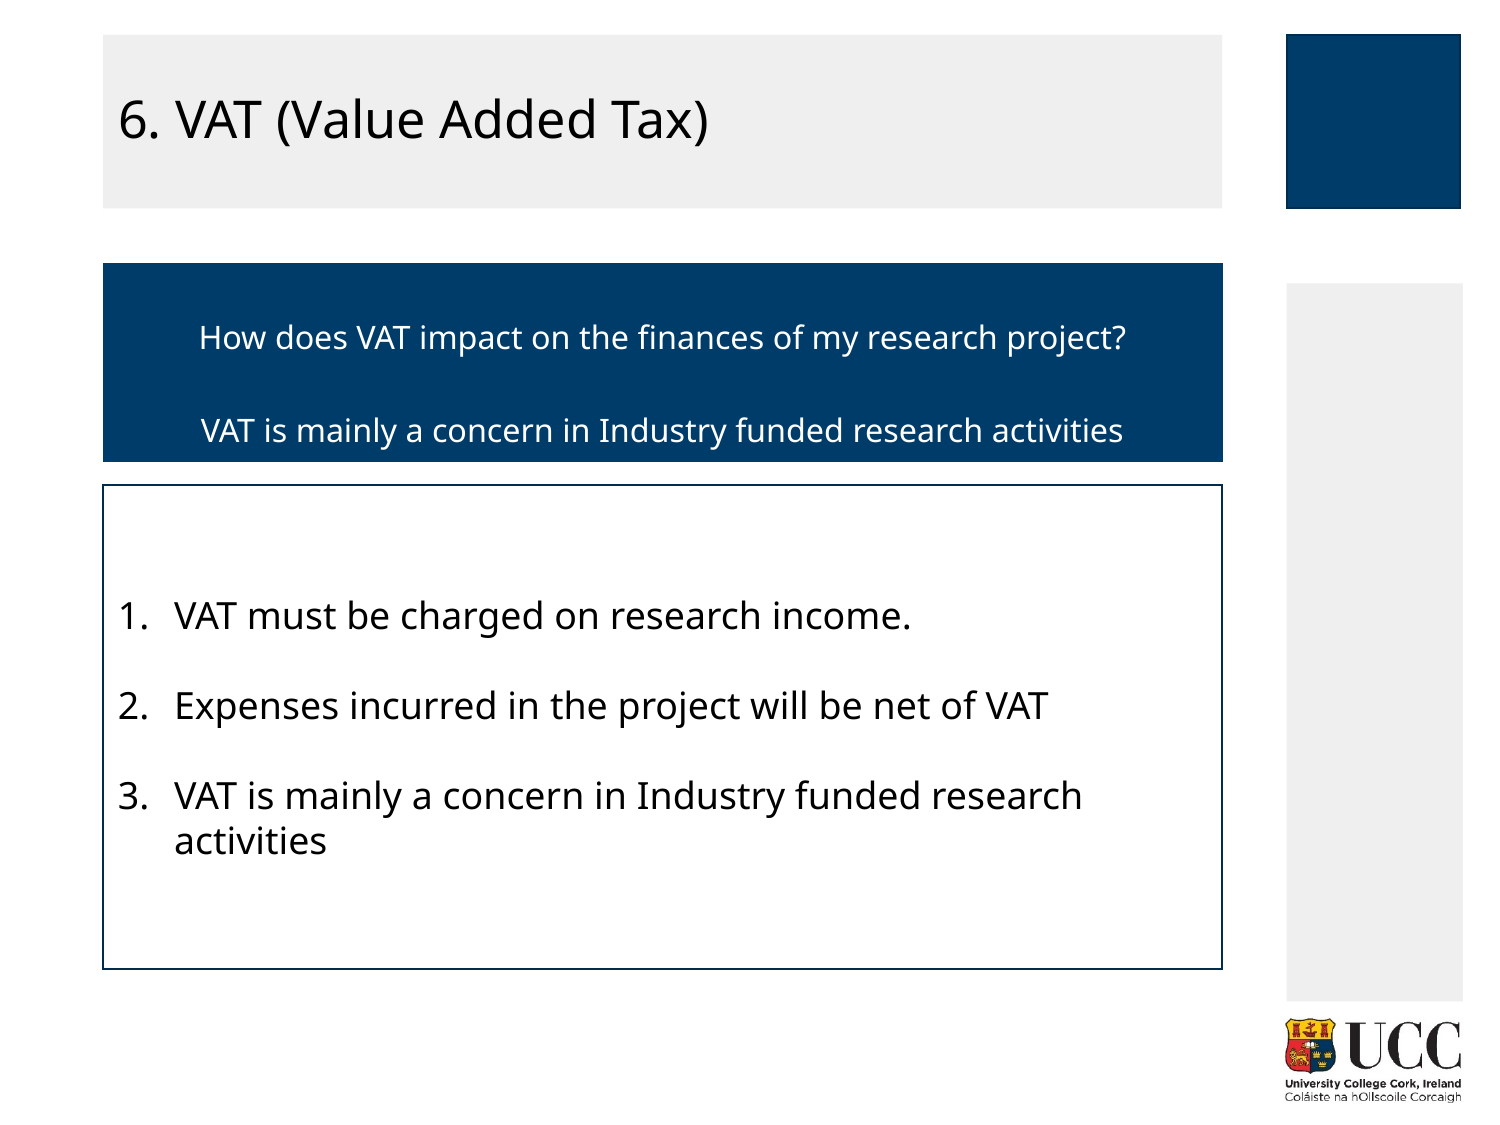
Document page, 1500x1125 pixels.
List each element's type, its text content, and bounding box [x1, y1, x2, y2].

title 6. VAT (Value Added Tax) [103, 34, 1223, 209]
text_box How does VAT impact on the finances of my research project? VAT is mainly a concern in Industry funded research activities [103, 263, 1223, 462]
picture [1283, 1017, 1463, 1103]
text_box VAT must be charged on research income. Expenses incurred in the project will be net of VAT VAT is mainly a concern in Industry funded research activities [102, 484, 1223, 970]
